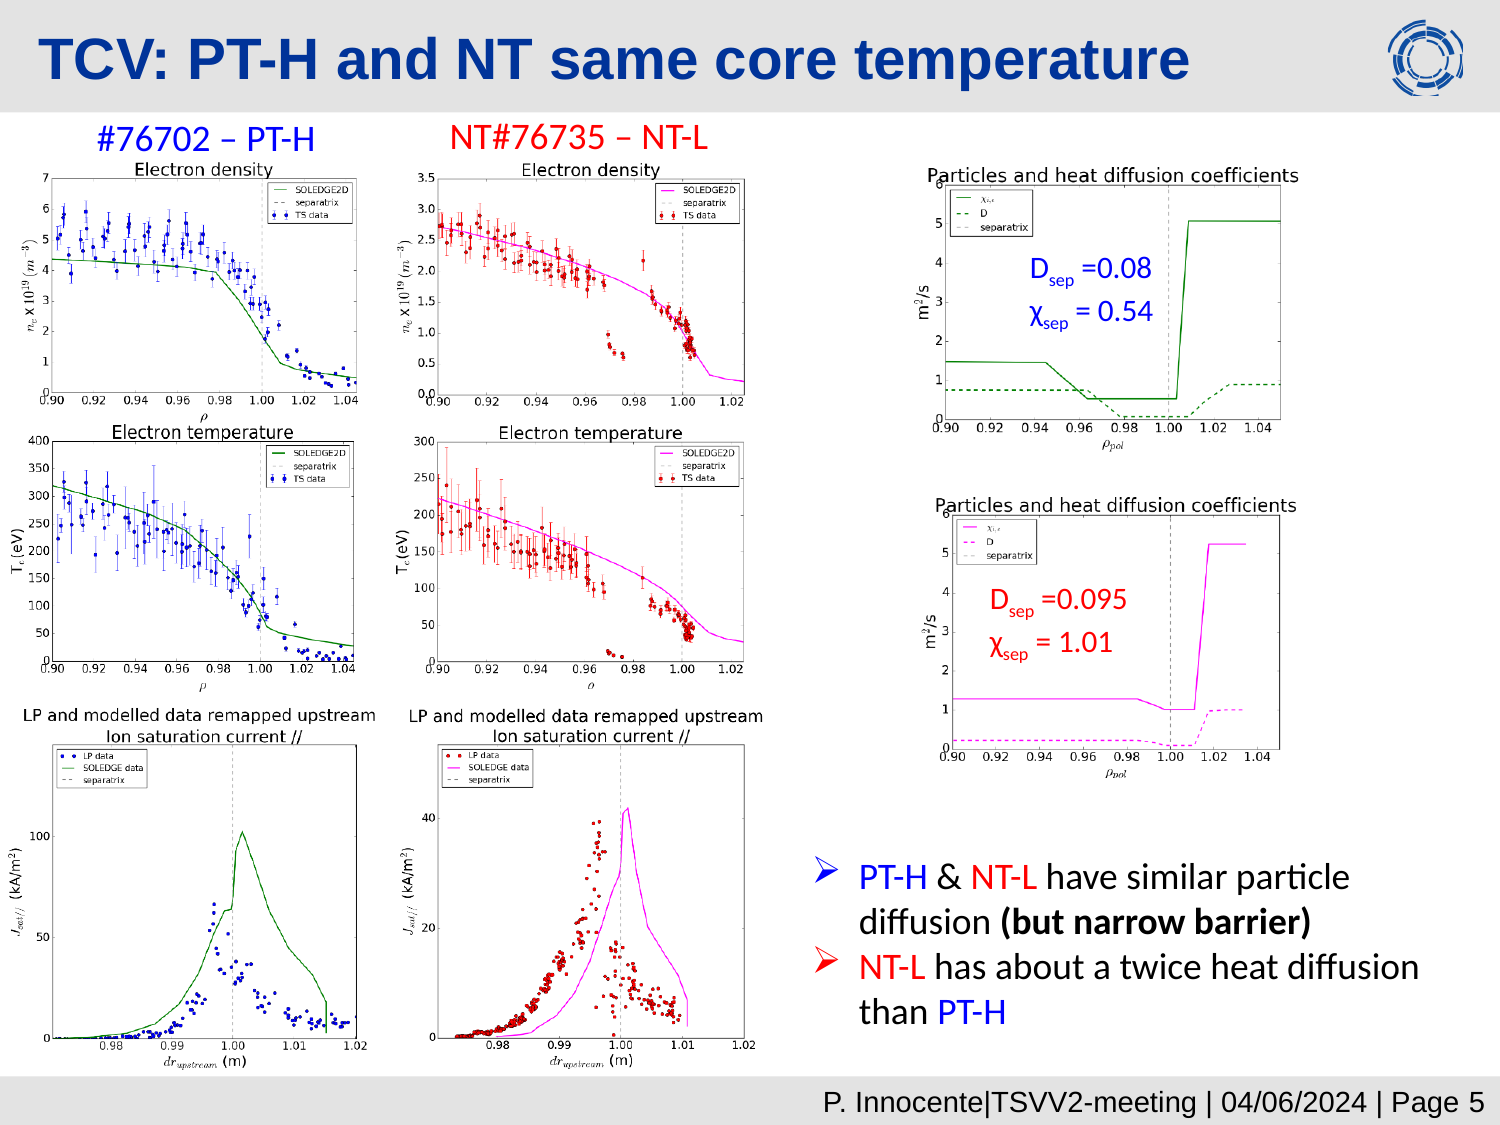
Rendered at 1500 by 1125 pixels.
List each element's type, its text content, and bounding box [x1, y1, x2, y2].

subtitle TCV: PT-H and NT same core temperature [23, 21, 1361, 93]
picture [891, 155, 1323, 457]
picture [899, 485, 1321, 779]
picture [388, 151, 750, 689]
text_box NT#76735 – NT-L [432, 104, 735, 151]
picture [3, 151, 366, 694]
picture [3, 700, 783, 1076]
text_box PT-H & NT-L have similar particle diffusion (but narrow barrier) NT-L has about a twice heat diffusion than PT-H [797, 844, 1443, 1040]
text_box #76702 – PT-H [58, 106, 355, 151]
